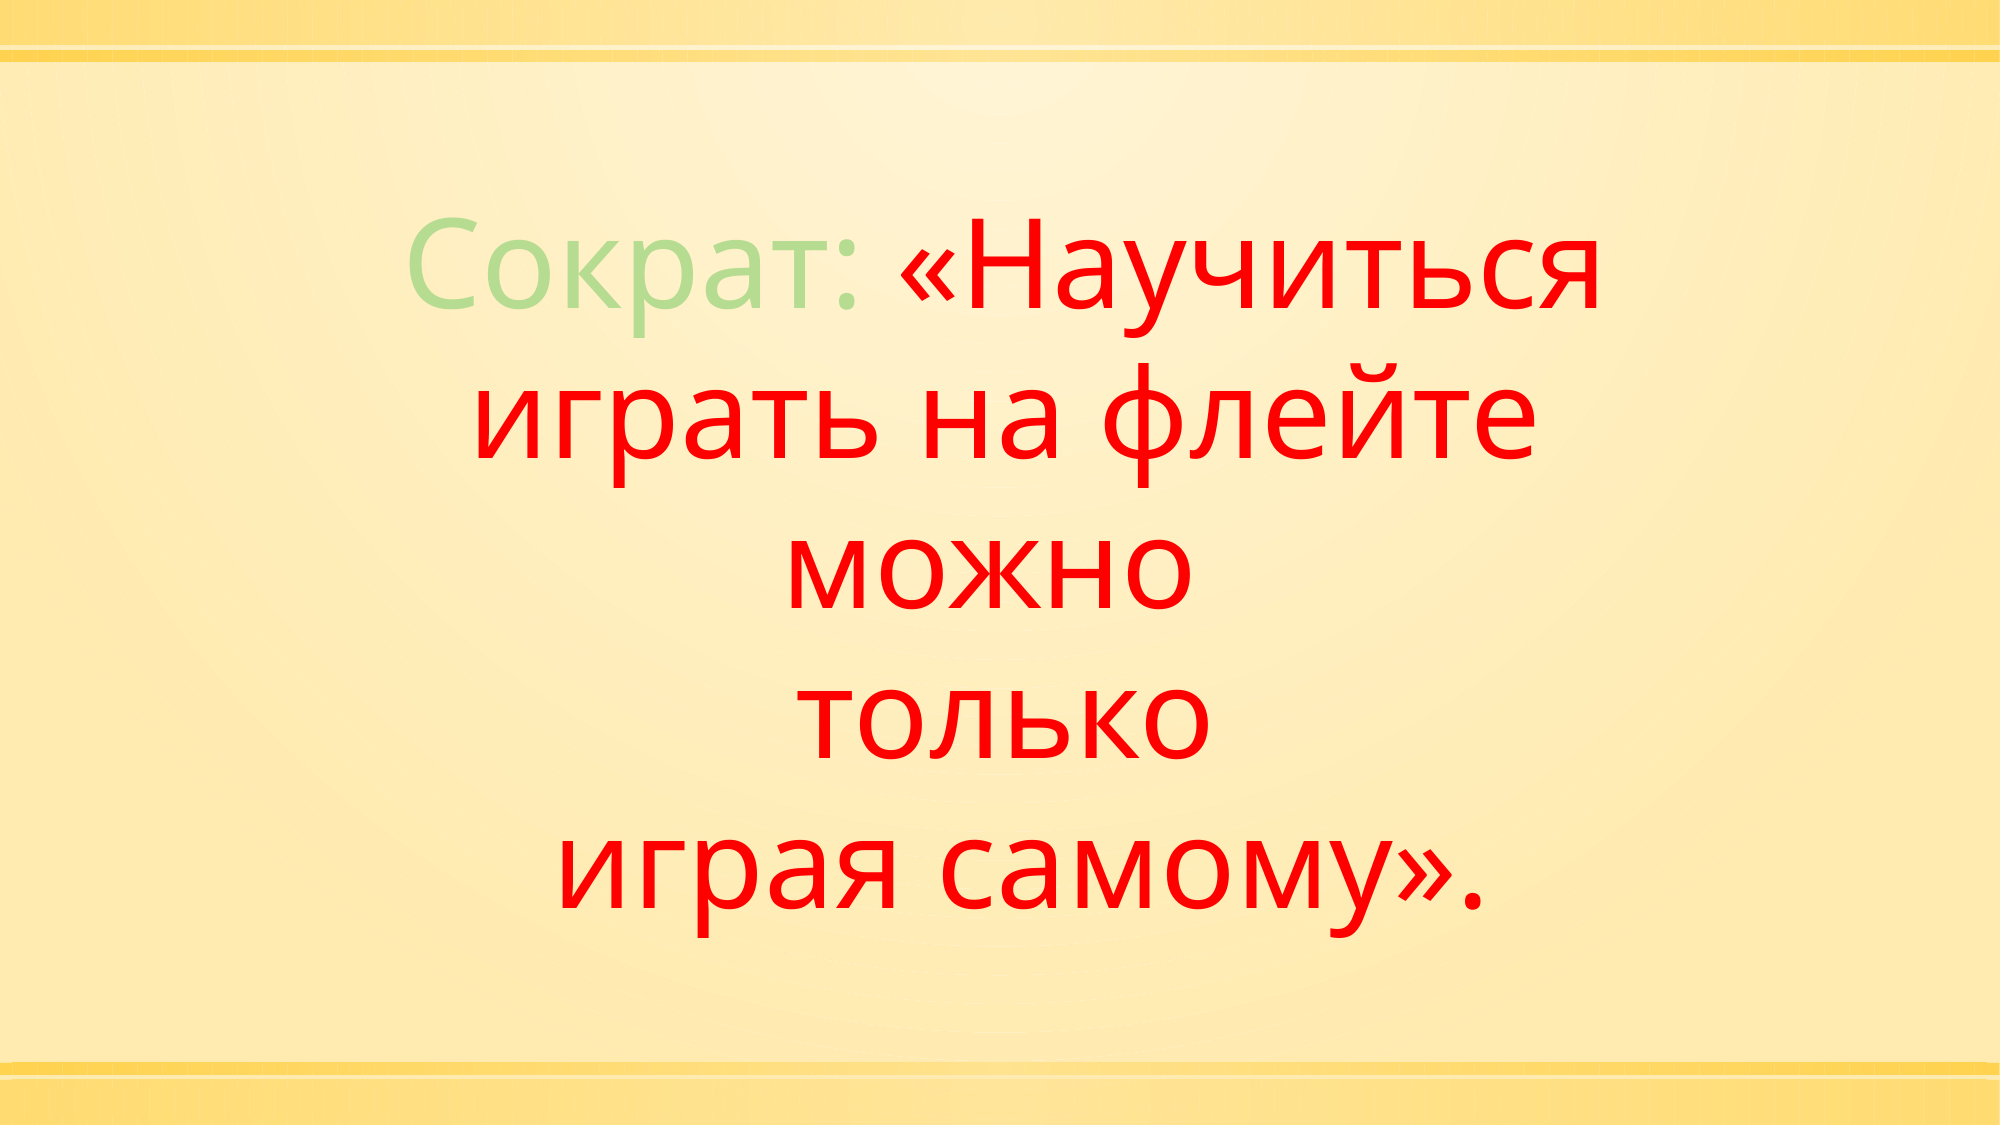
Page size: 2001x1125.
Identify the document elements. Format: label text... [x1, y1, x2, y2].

text_box Сократ: «Научиться играть на флейте можно только играя самому». [378, 175, 1633, 941]
